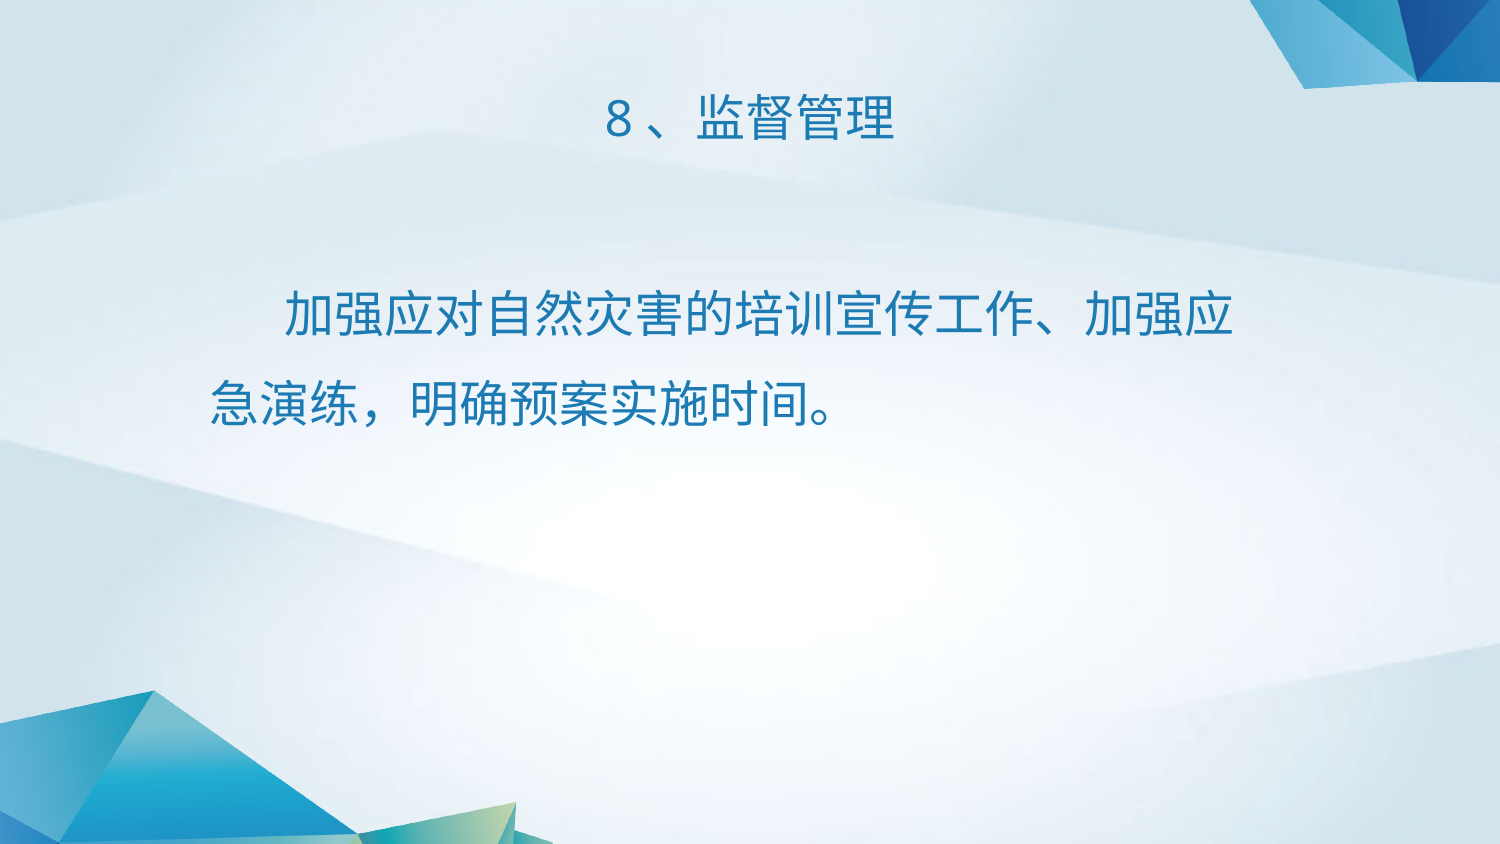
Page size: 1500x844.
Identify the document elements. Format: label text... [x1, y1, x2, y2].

picture [0, 0, 1500, 844]
text_box 加强应对自然灾害的培训宣传工作、加强应急演练，明确预案实施时间。 [194, 244, 1262, 509]
text_box 8、监督管理 [495, 79, 1004, 131]
